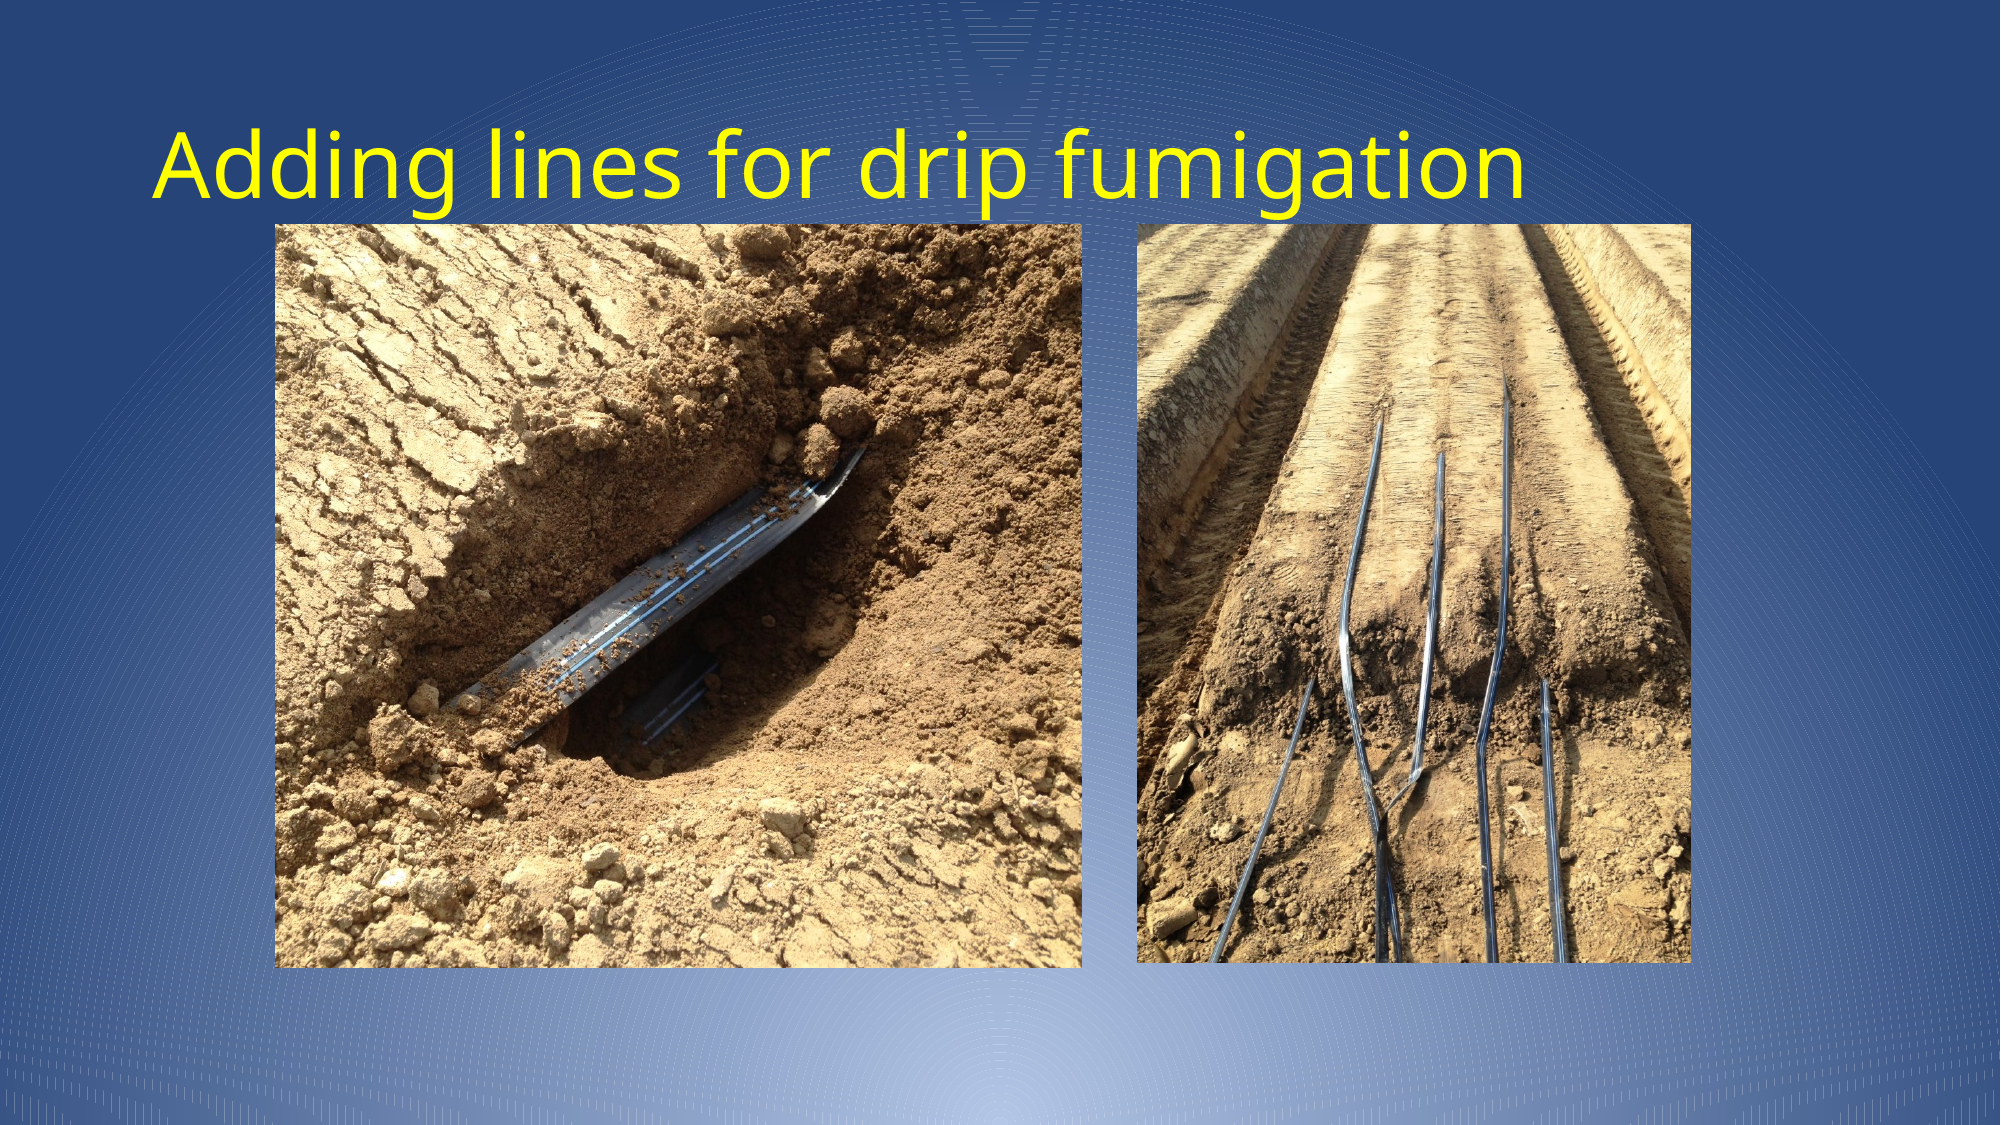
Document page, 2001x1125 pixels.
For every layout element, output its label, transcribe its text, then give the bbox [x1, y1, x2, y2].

title Adding lines for drip fumigation [137, 59, 1863, 278]
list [274, 224, 1082, 968]
picture [1137, 224, 1691, 963]
